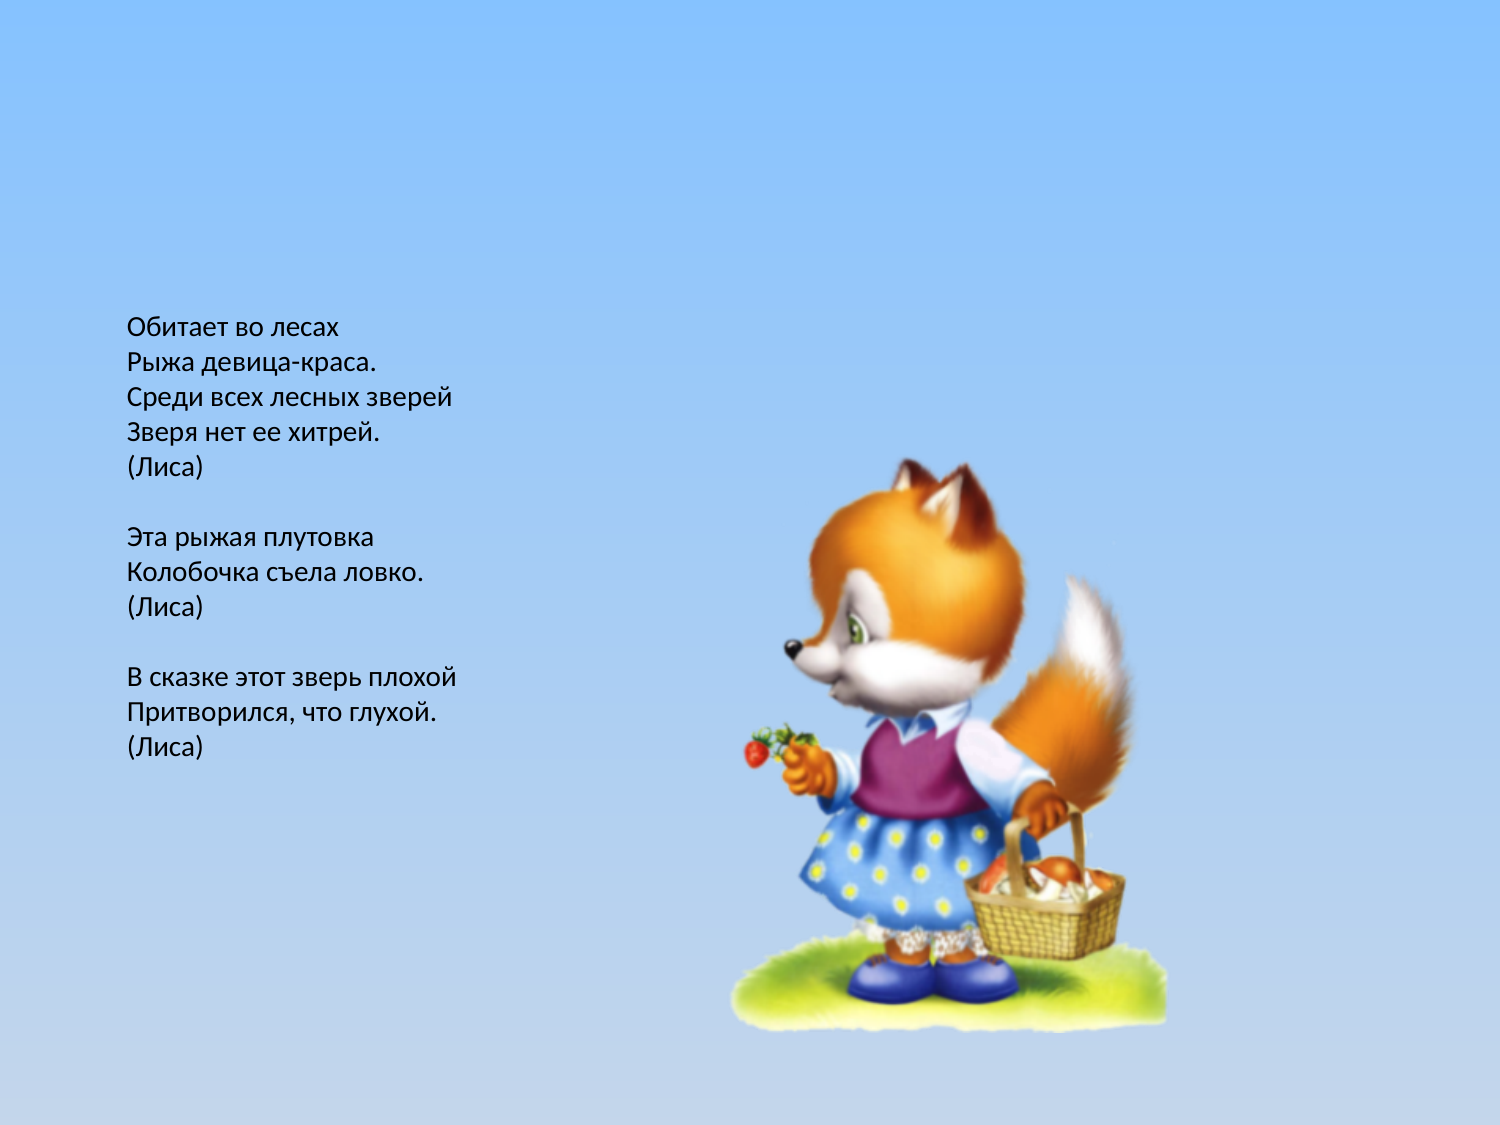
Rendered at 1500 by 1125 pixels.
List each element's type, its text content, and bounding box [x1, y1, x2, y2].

picture [643, 441, 1235, 1034]
text_box Обитает во лесах Рыжа девица-краса. Среди всех лесных зверей Зверя нет ее хитрей. (Лиса) Эта рыжая плутовка Колобочка съела ловко. (Лиса) В сказке этот зверь плохой Притворился, что глухой. (Лиса) [112, 255, 863, 770]
